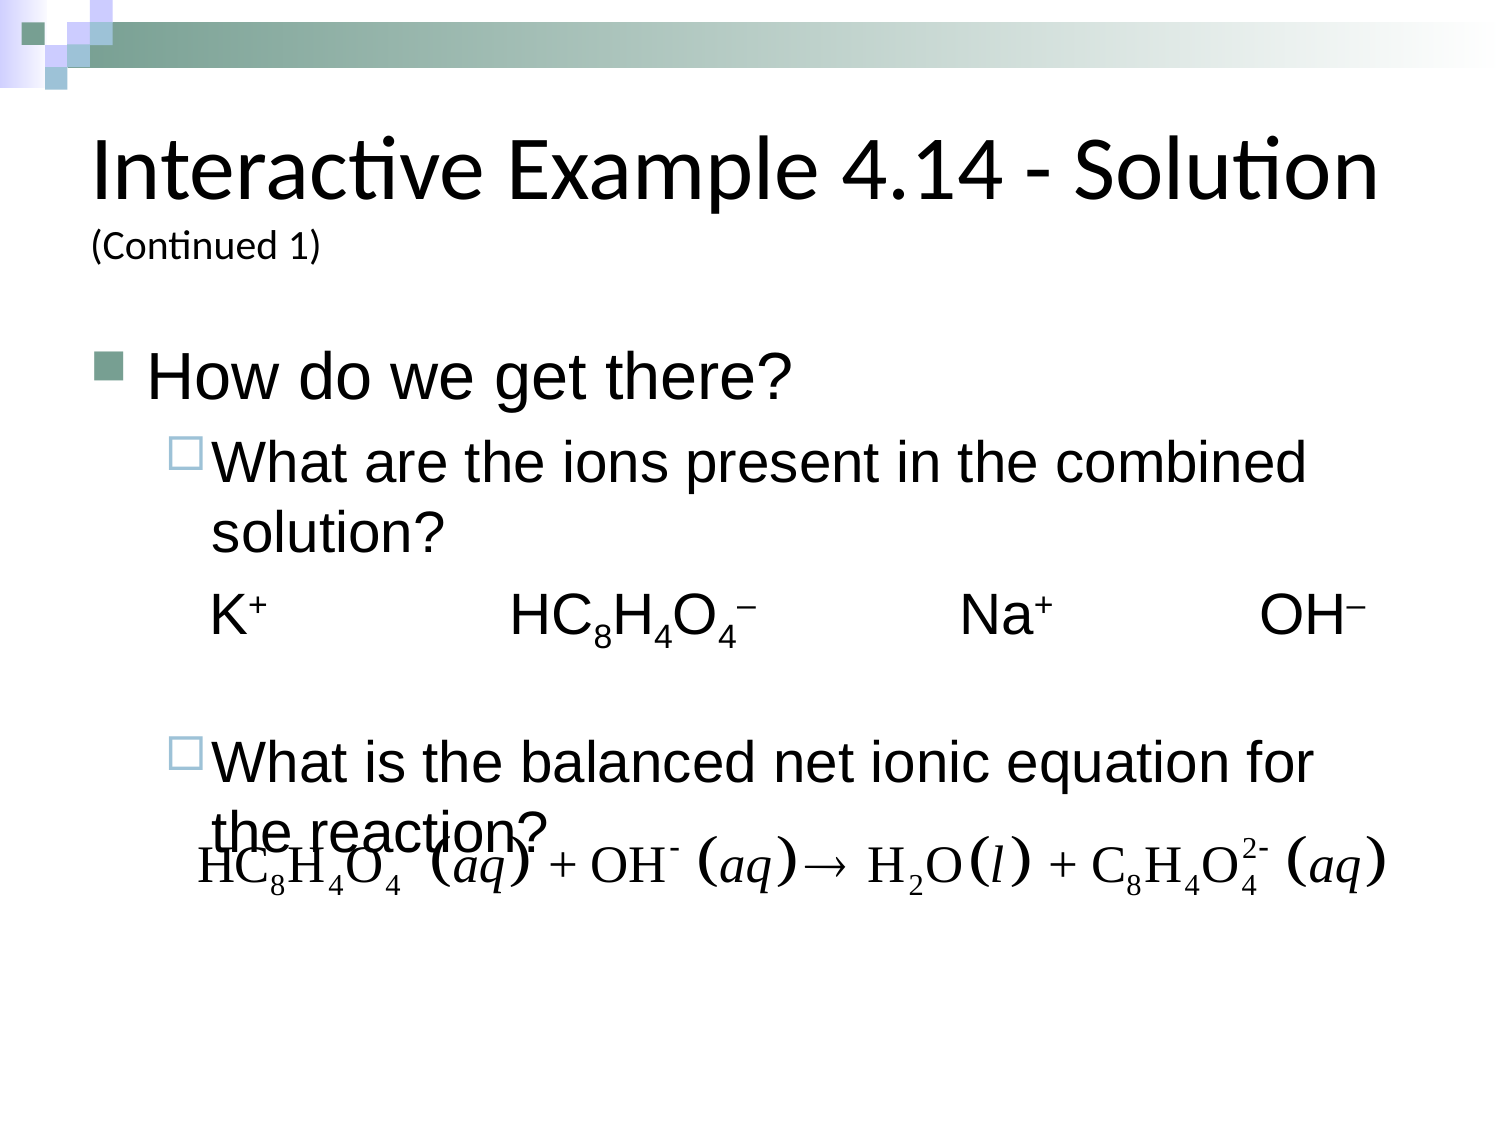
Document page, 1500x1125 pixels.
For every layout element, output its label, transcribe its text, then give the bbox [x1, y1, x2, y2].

list How do we get there? What are the ions present in the combined solution? K+ HC8H4O4– Na+ OH– What is the balanced net ionic equation for the reaction? [75, 324, 1425, 963]
title Interactive Example 4.14 - Solution (Continued 1) [75, 75, 1425, 300]
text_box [189, 824, 1394, 913]
